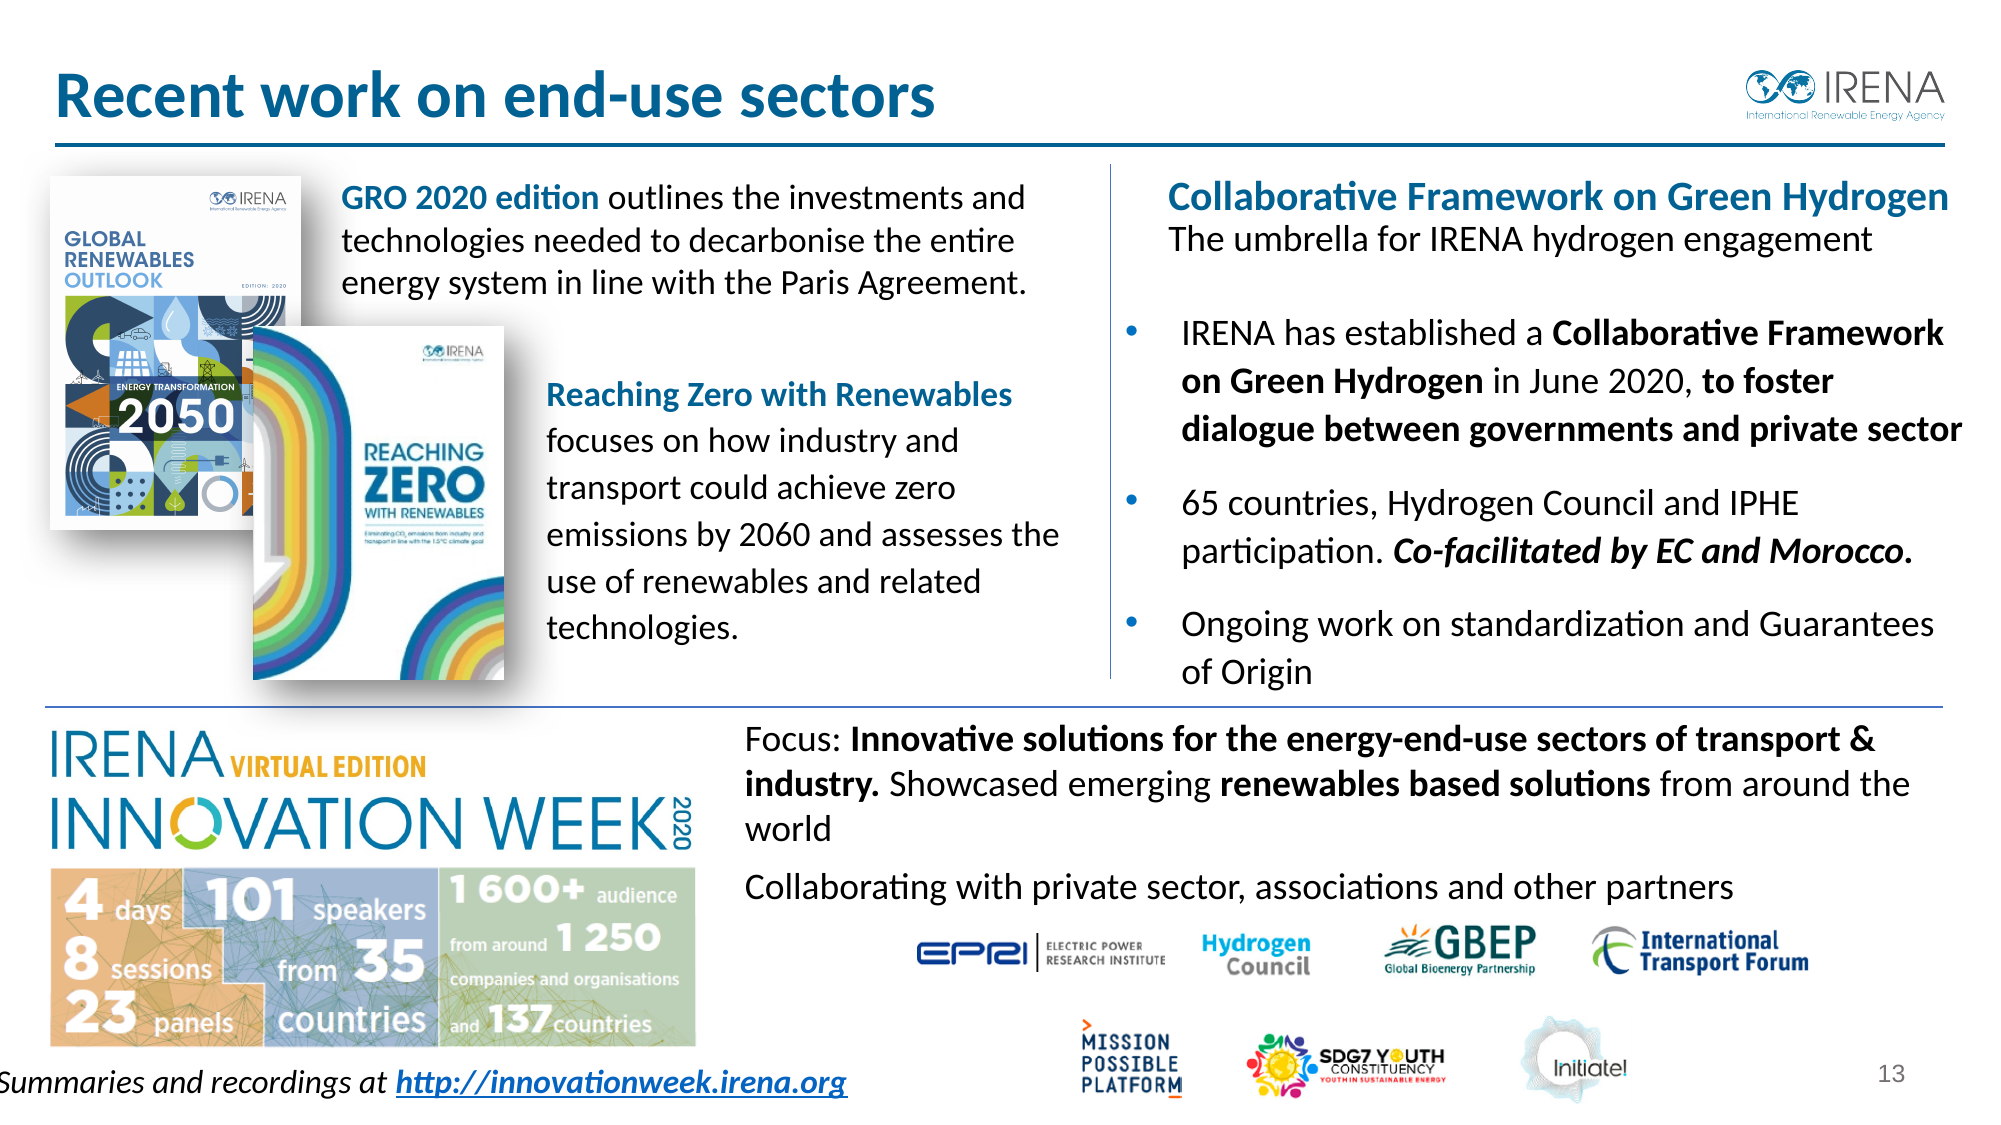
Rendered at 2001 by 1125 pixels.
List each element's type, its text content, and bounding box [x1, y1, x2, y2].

picture [906, 919, 1819, 1105]
picture [44, 724, 712, 857]
text_box 13 [1819, 1050, 1921, 1101]
text_box Summaries and recordings at http://innovationweek.irena.org [0, 1052, 983, 1108]
title Recent work on end-use sectors [40, 27, 1948, 165]
text_box GRO 2020 edition outlines the investments and technologies needed to decarbonise the entire energy system in line with the Paris Agreement. [326, 166, 1110, 289]
text_box IRENA has established a Collaborative Framework on Green Hydrogen in June 2020, to foster dialogue between governments and private sector 65 countries, Hydrogen Council and IPHE participation. Co-facilitated by EC and Morocco. Ongoing work on standardization and Guarantees of Origin [1110, 297, 1987, 700]
picture [50, 176, 504, 680]
picture [32, 861, 708, 1056]
text_box Reaching Zero with Renewables focuses on how industry and transport could achieve zero emissions by 2060 and assesses the use of renewables and related technologies. [531, 359, 1111, 687]
picture [405, 582, 504, 680]
text_box Focus: Innovative solutions for the energy-end-use sectors of transport & industry. Showcased emerging renewables based solutions from around the world Collaborating with private sector, associations and other partners [730, 706, 1968, 915]
text_box Collaborative Framework on Green Hydrogen The umbrella for IRENA hydrogen engagement [1153, 167, 2000, 268]
